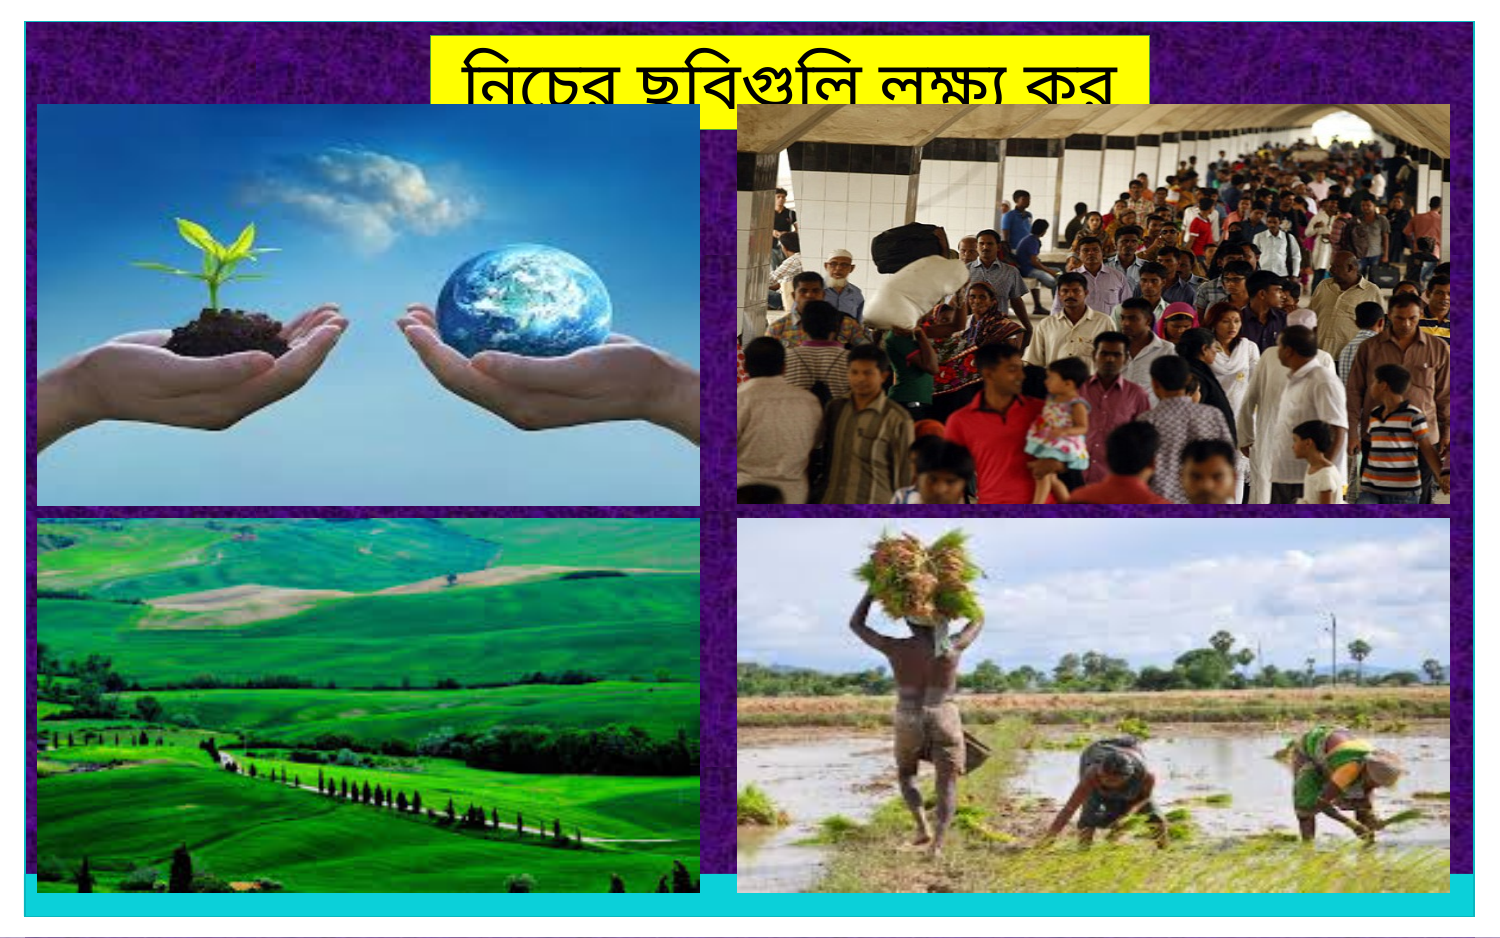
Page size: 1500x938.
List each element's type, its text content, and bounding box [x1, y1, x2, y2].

picture [26, 22, 1473, 894]
text_box নিচের ছবিগুলি লক্ষ্য কর [430, 35, 1150, 130]
